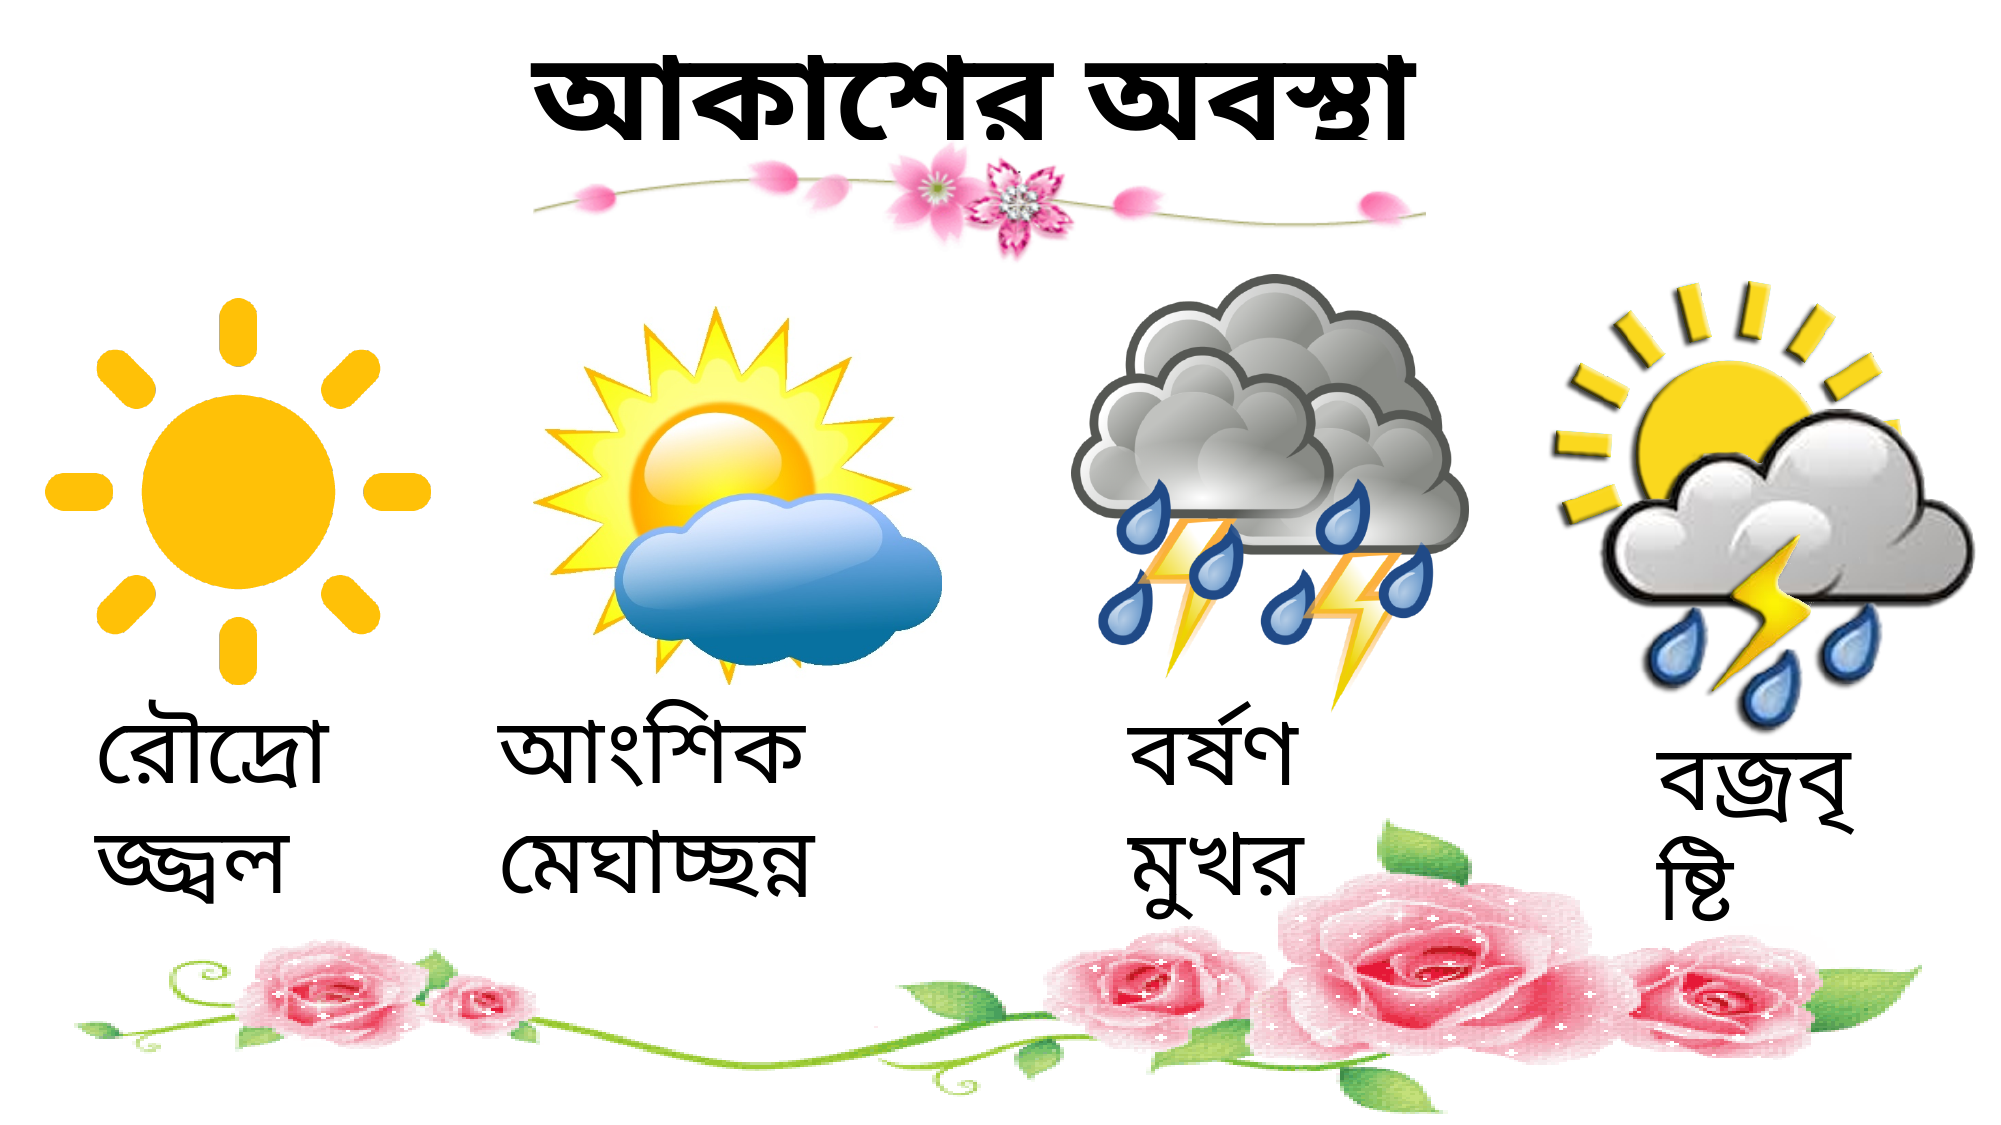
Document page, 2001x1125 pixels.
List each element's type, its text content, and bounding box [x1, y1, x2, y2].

picture [533, 306, 942, 685]
picture [1504, 254, 1997, 747]
text_box বজ্রবৃষ্টি [1642, 747, 1891, 812]
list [45, 298, 431, 685]
title আকাশের অবস্থা [144, 0, 1869, 203]
picture [533, 140, 1426, 266]
text_box আংশিক মেঘাচ্ছন্ন [483, 684, 1003, 812]
picture [62, 812, 1939, 1117]
picture [1071, 274, 1469, 717]
text_box রৌদ্রোজ্জ্বল [80, 685, 431, 812]
text_box বর্ষণ মুখর [1113, 717, 1426, 812]
